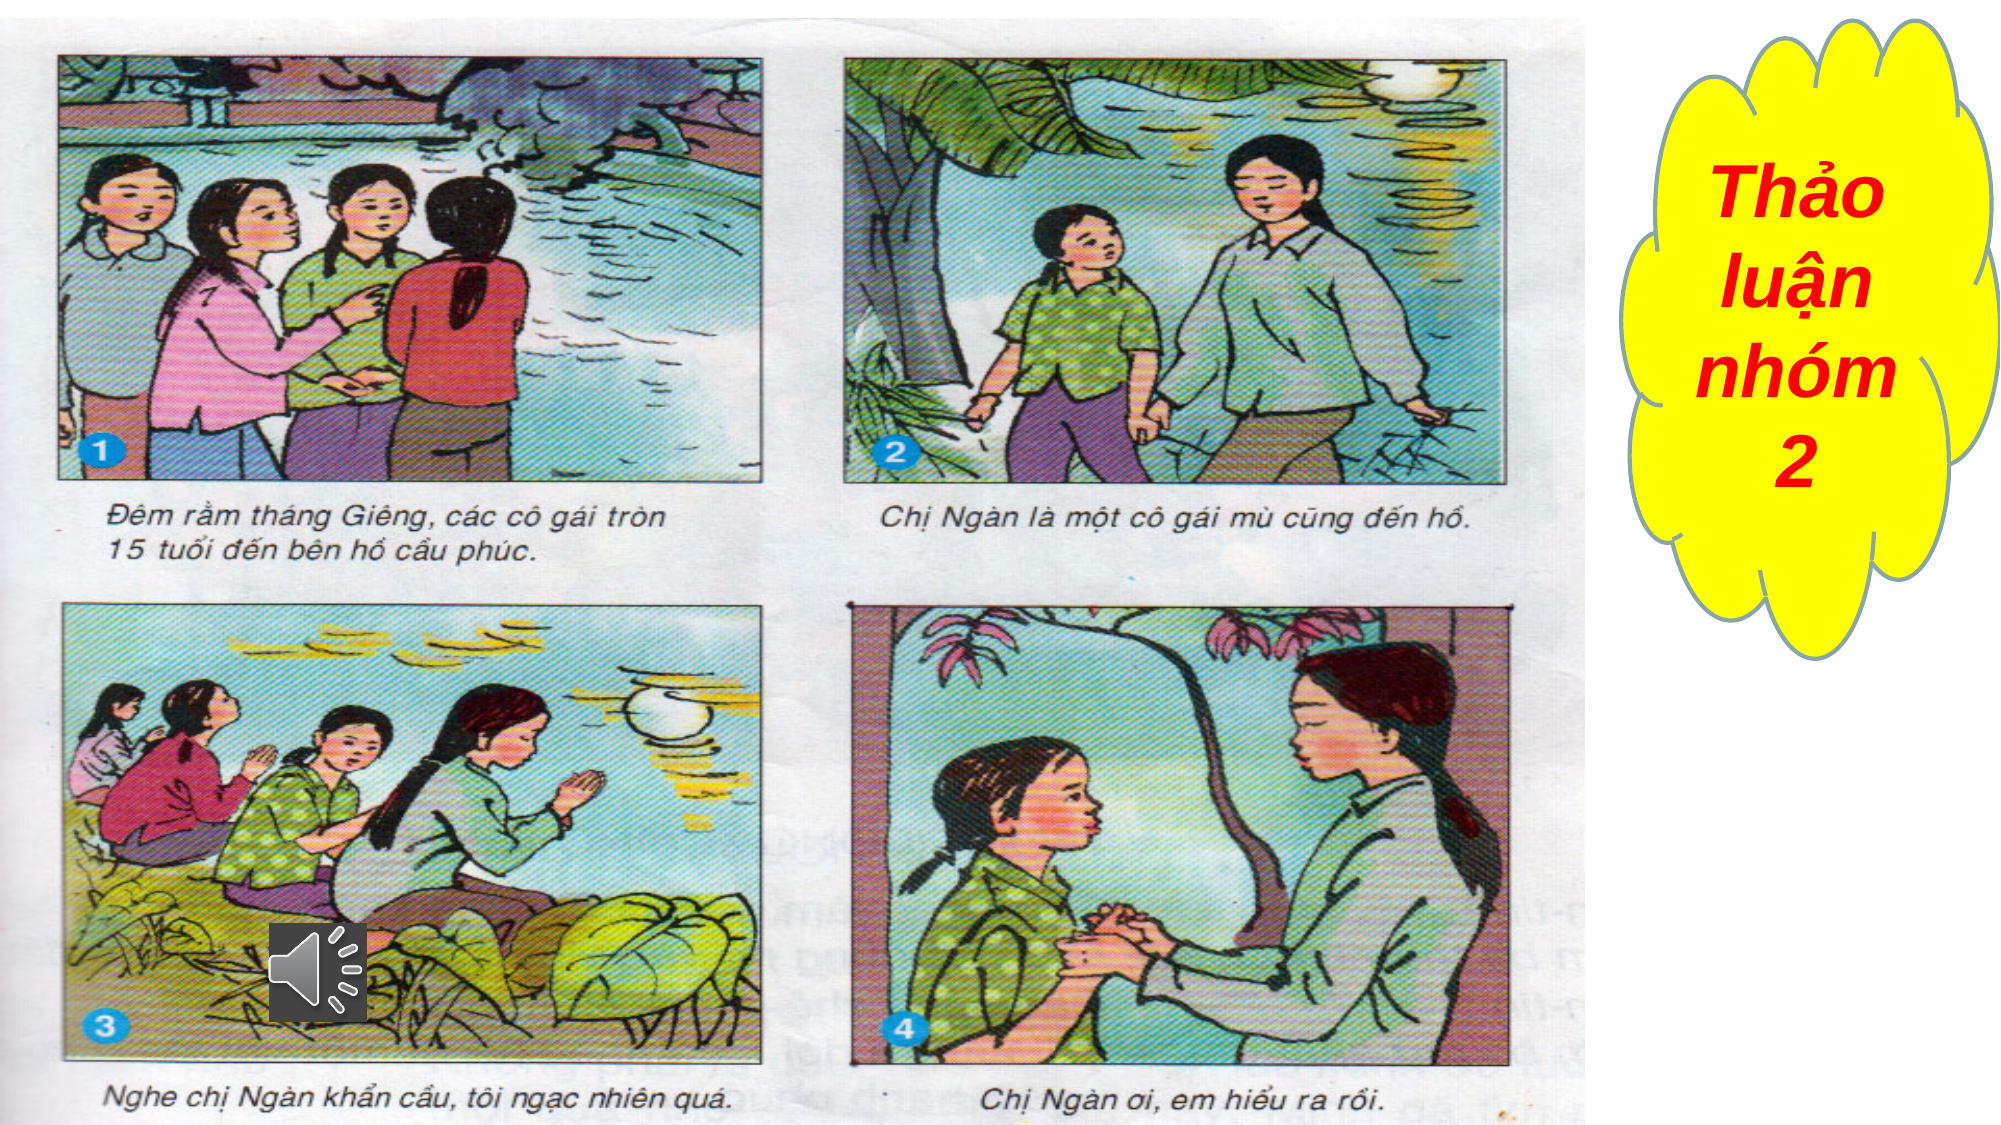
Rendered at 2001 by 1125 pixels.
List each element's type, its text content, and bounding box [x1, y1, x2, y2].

text_box Thảo luận nhóm 2 [1619, 18, 2000, 661]
picture [0, 18, 1586, 1125]
